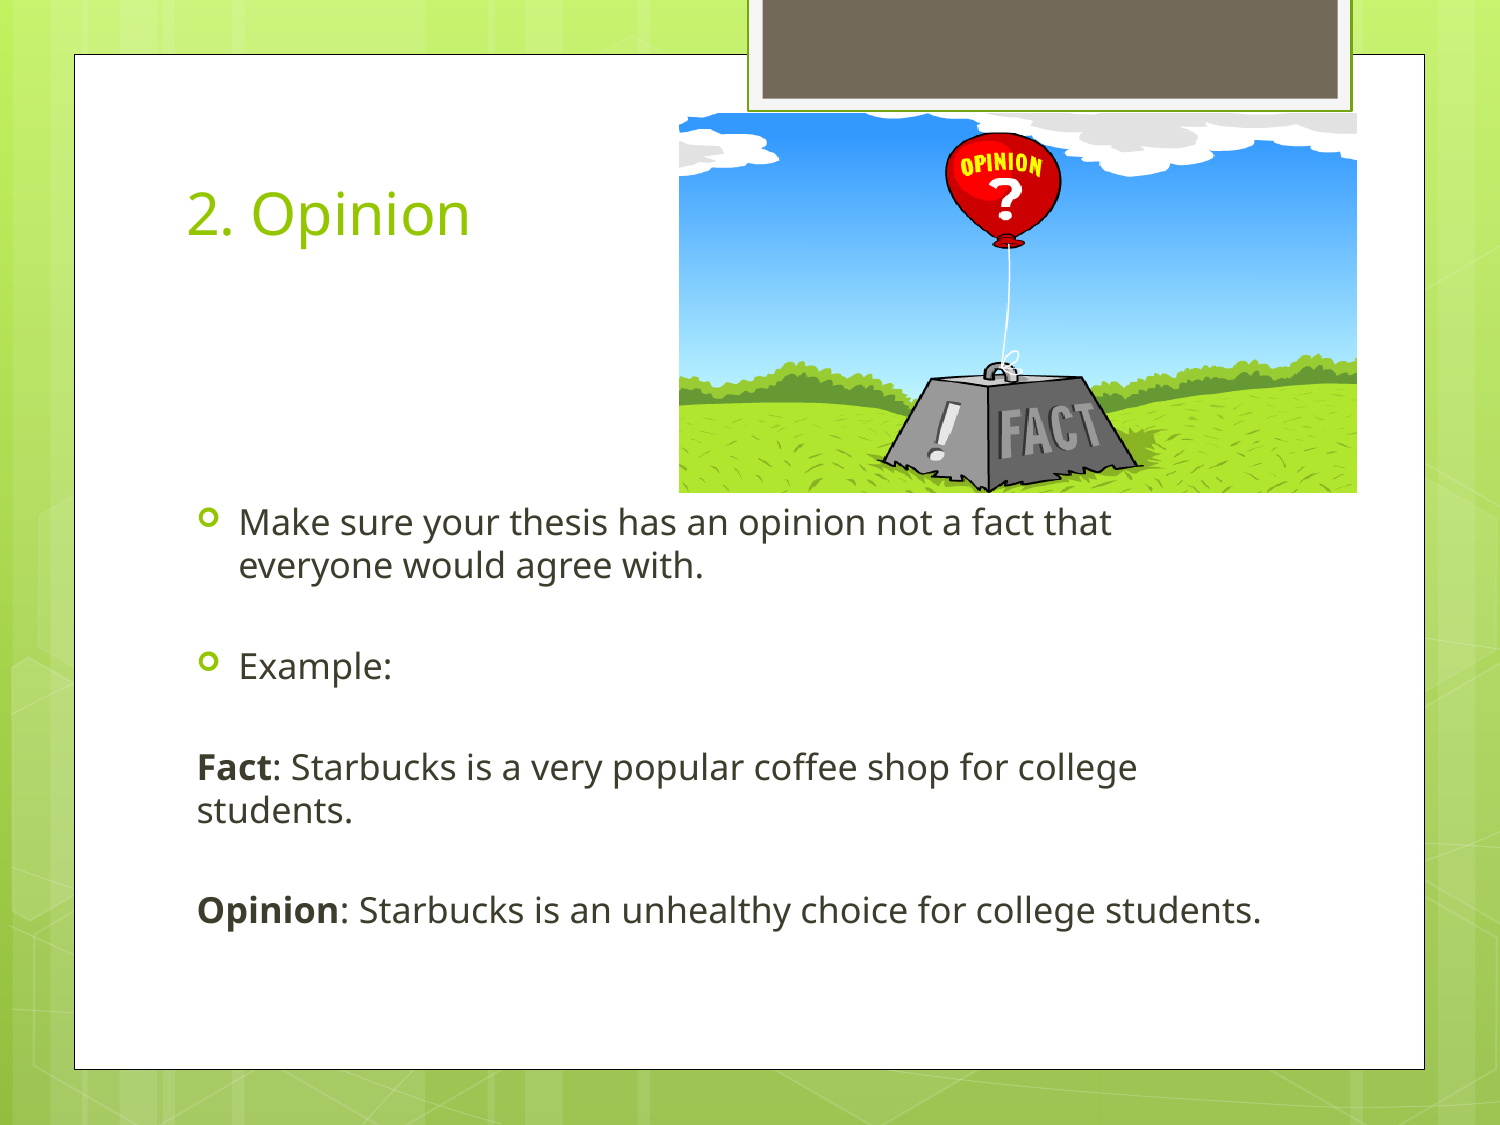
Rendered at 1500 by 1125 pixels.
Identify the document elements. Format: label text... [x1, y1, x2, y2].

title 2. Opinion [171, 168, 673, 255]
picture [679, 113, 1357, 493]
list Make sure your thesis has an opinion not a fact that everyone would agree with. Example: Fact: Starbucks is a very popular coffee shop for college students. Opinion: Starbucks is an unhealthy choice for college students. [171, 492, 1283, 957]
